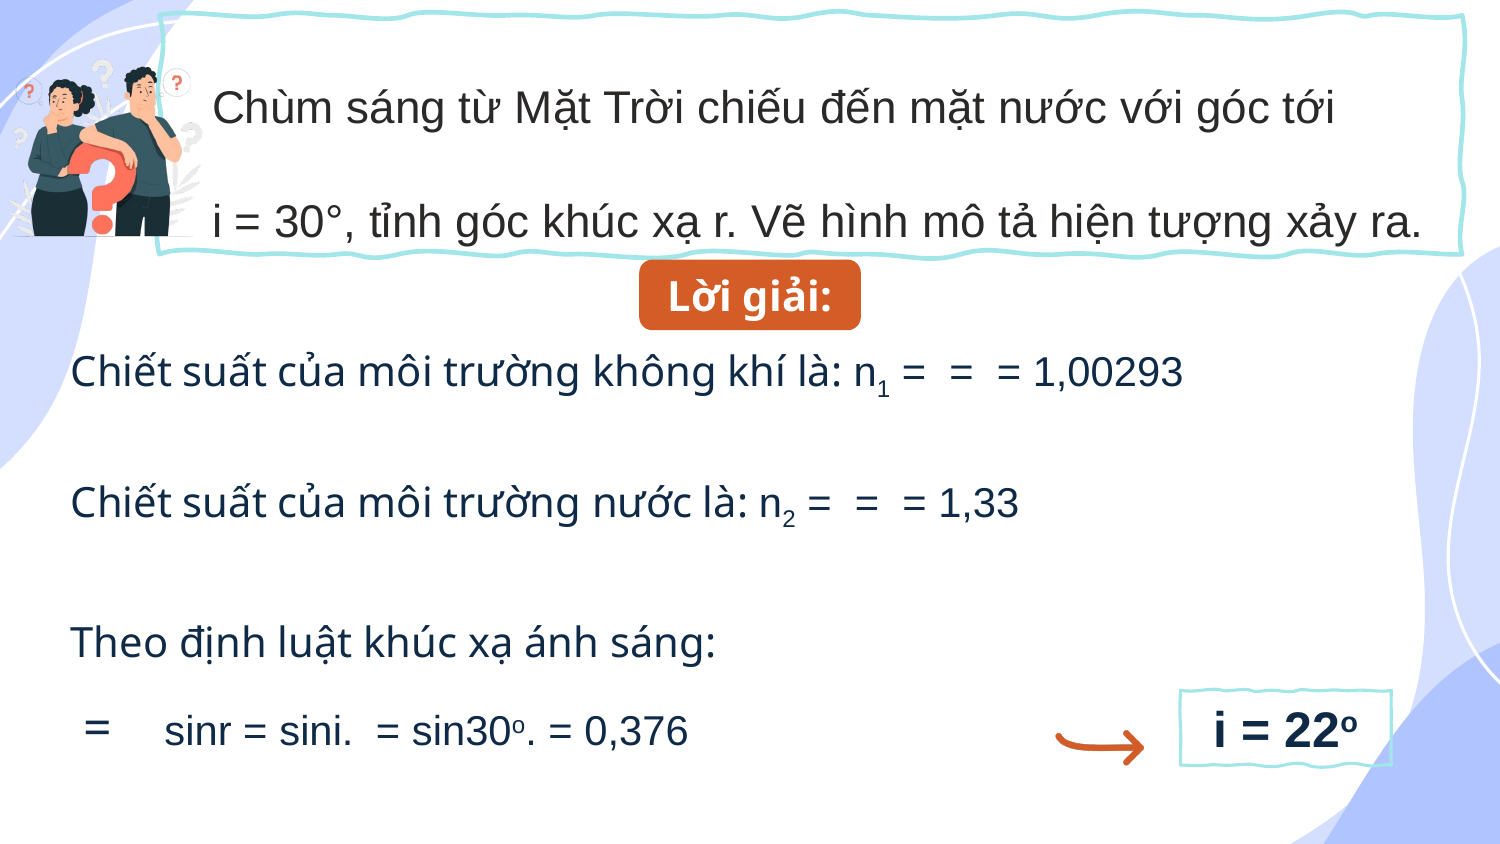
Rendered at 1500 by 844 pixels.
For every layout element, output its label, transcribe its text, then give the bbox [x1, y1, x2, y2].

picture [0, 40, 206, 247]
picture [1047, 696, 1149, 798]
text_box Lời giải: [639, 259, 861, 331]
text_box Chùm sáng từ Mặt Trời chiếu đến mặt nước với góc tới i = 30°, tỉnh góc khúc xạ r. Vẽ hình mô tả hiện tượng xảy ra. [159, 11, 1465, 259]
text_box i = 22o [1179, 689, 1392, 768]
